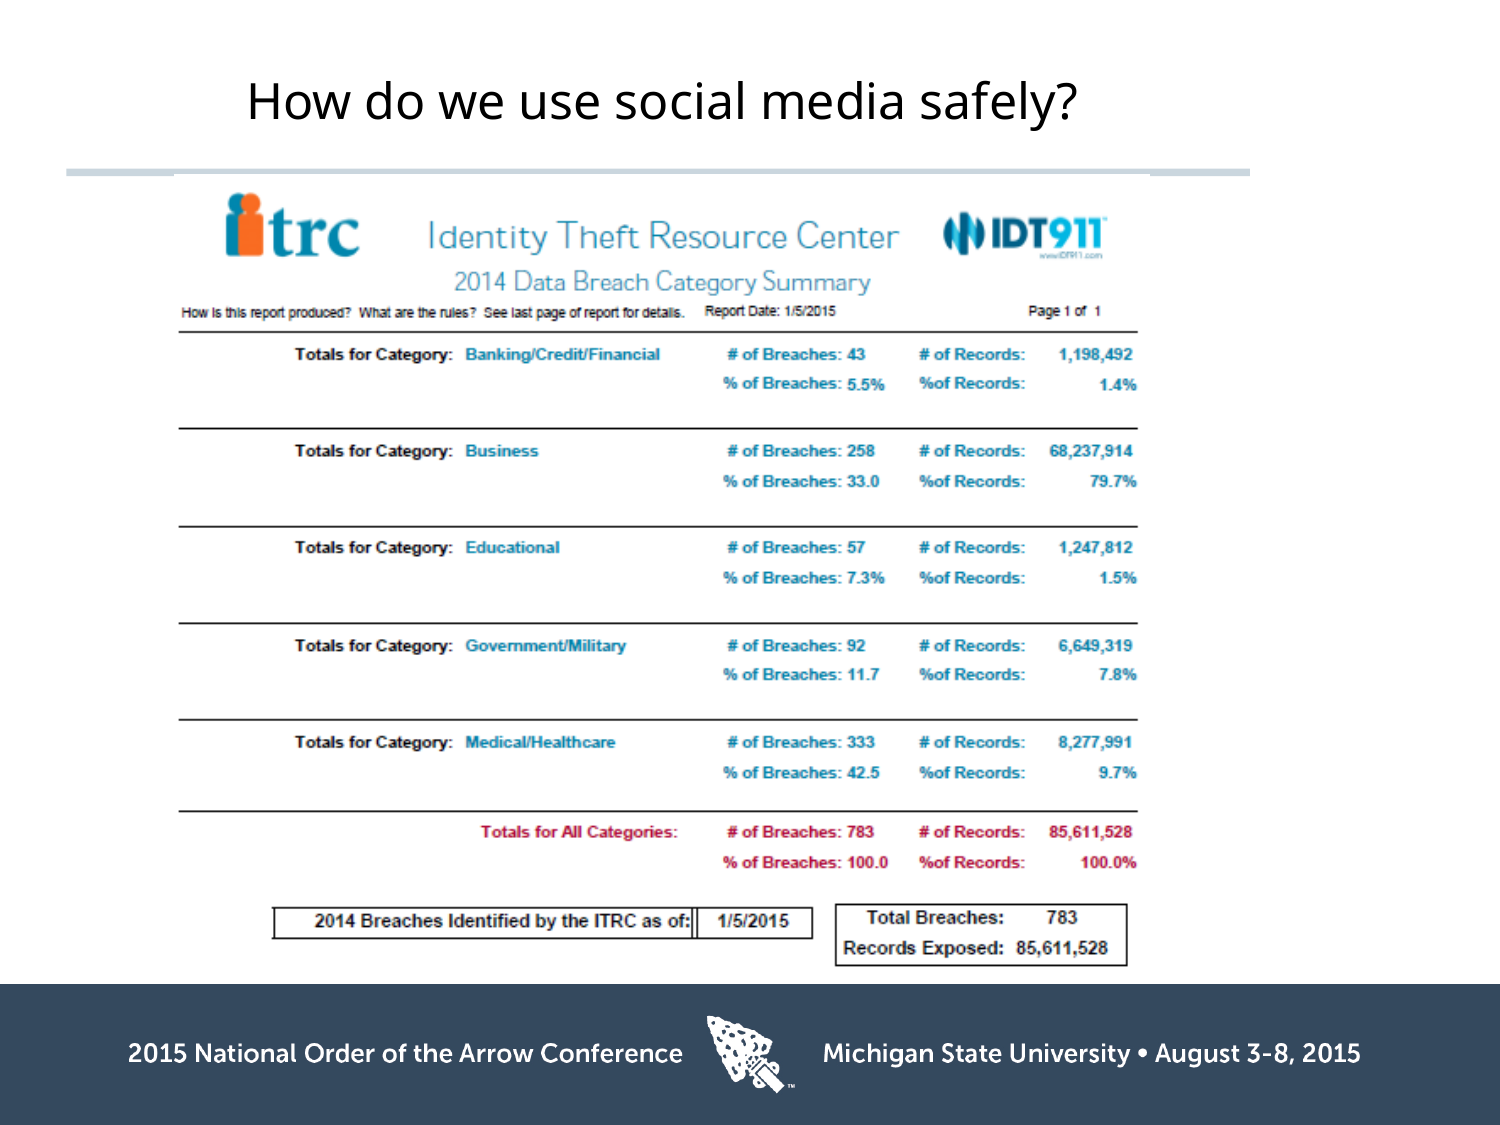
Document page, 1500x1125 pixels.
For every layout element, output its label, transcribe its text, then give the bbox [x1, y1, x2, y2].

picture [0, 0, 1500, 1125]
title How do we use social media safely? [62, 50, 1263, 149]
